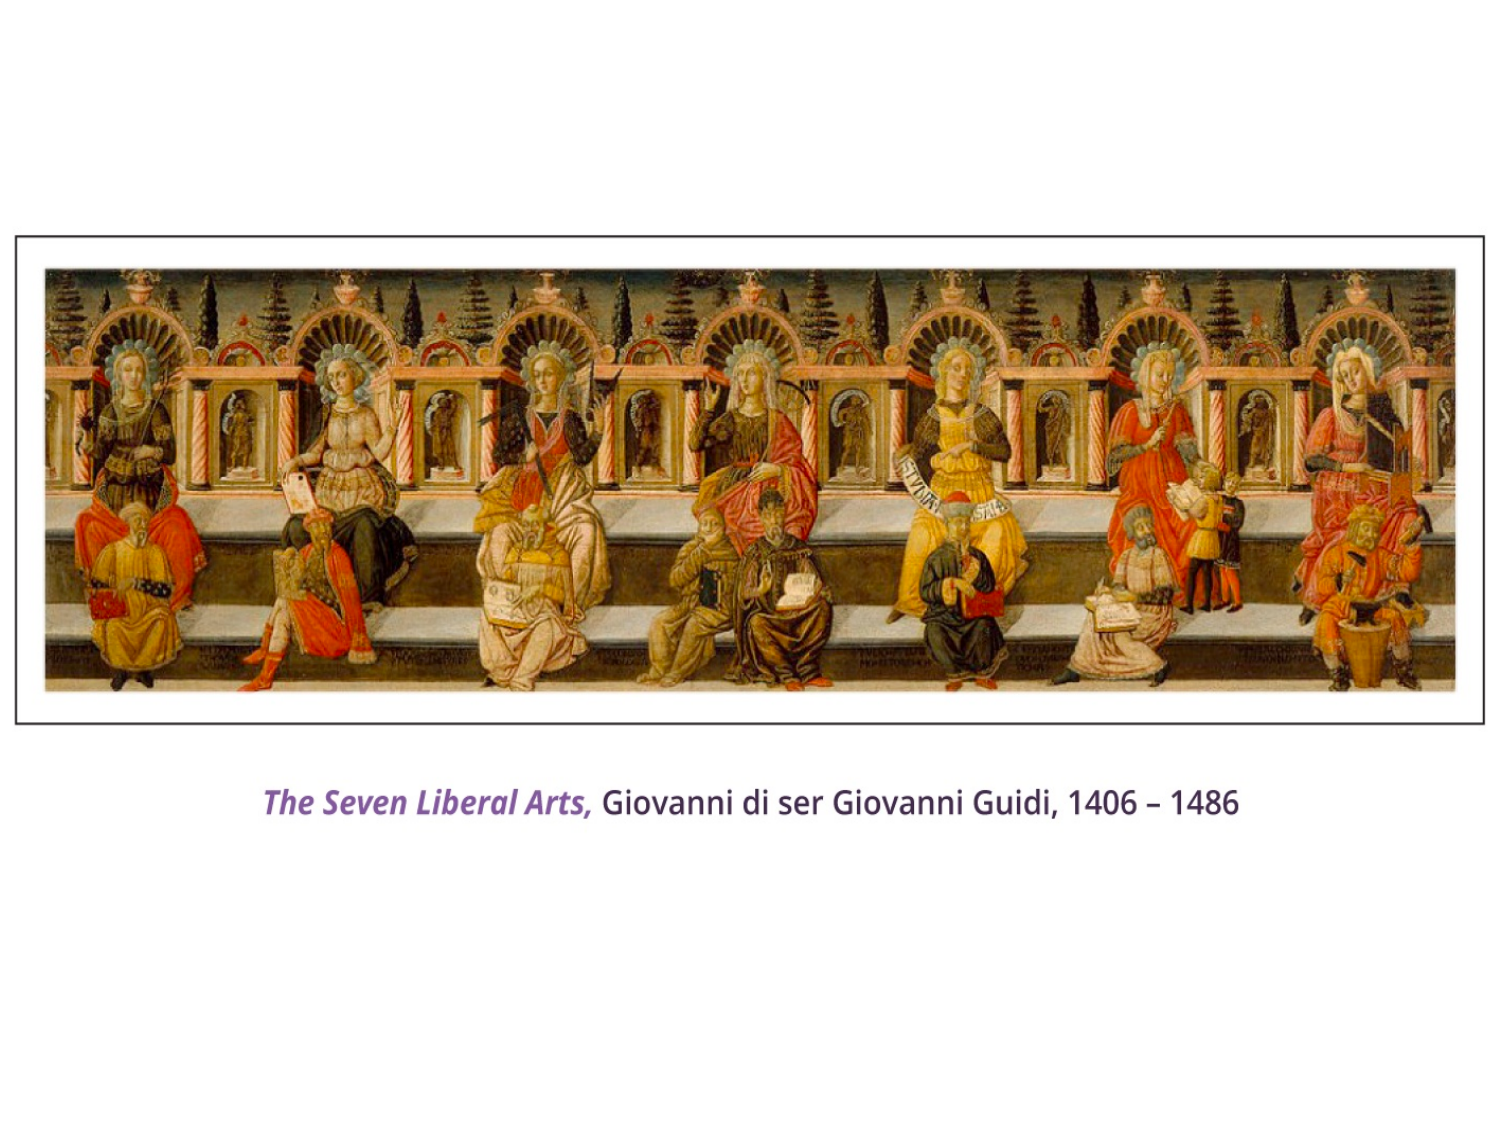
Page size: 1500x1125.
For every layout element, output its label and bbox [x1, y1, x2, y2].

picture [0, 164, 1500, 858]
